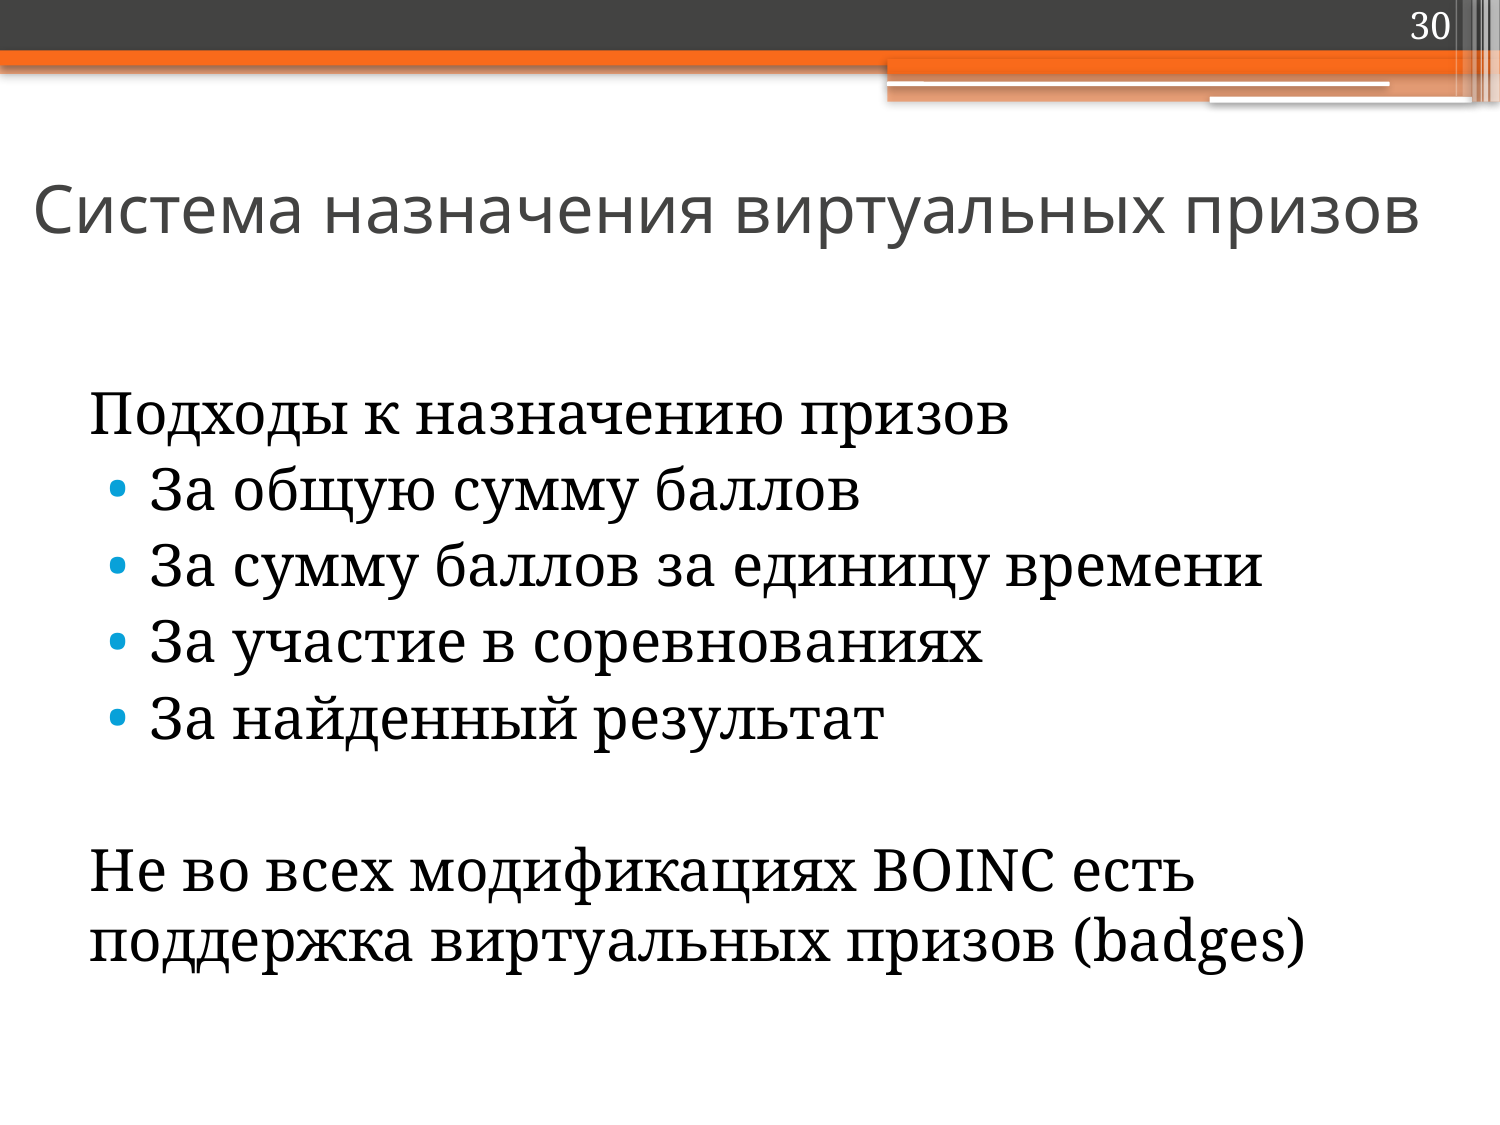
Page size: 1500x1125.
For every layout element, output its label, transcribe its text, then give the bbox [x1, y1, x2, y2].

slide_number 30 [1341, 0, 1466, 61]
title Система назначения виртуальных призов [17, 113, 1471, 302]
list Подходы к назначению призов За общую сумму баллов За сумму баллов за единицу времени За участие в соревнованиях За найденный результат Не во всех модификациях BOINC есть поддержка виртуальных призов (badges) [75, 368, 1425, 1079]
